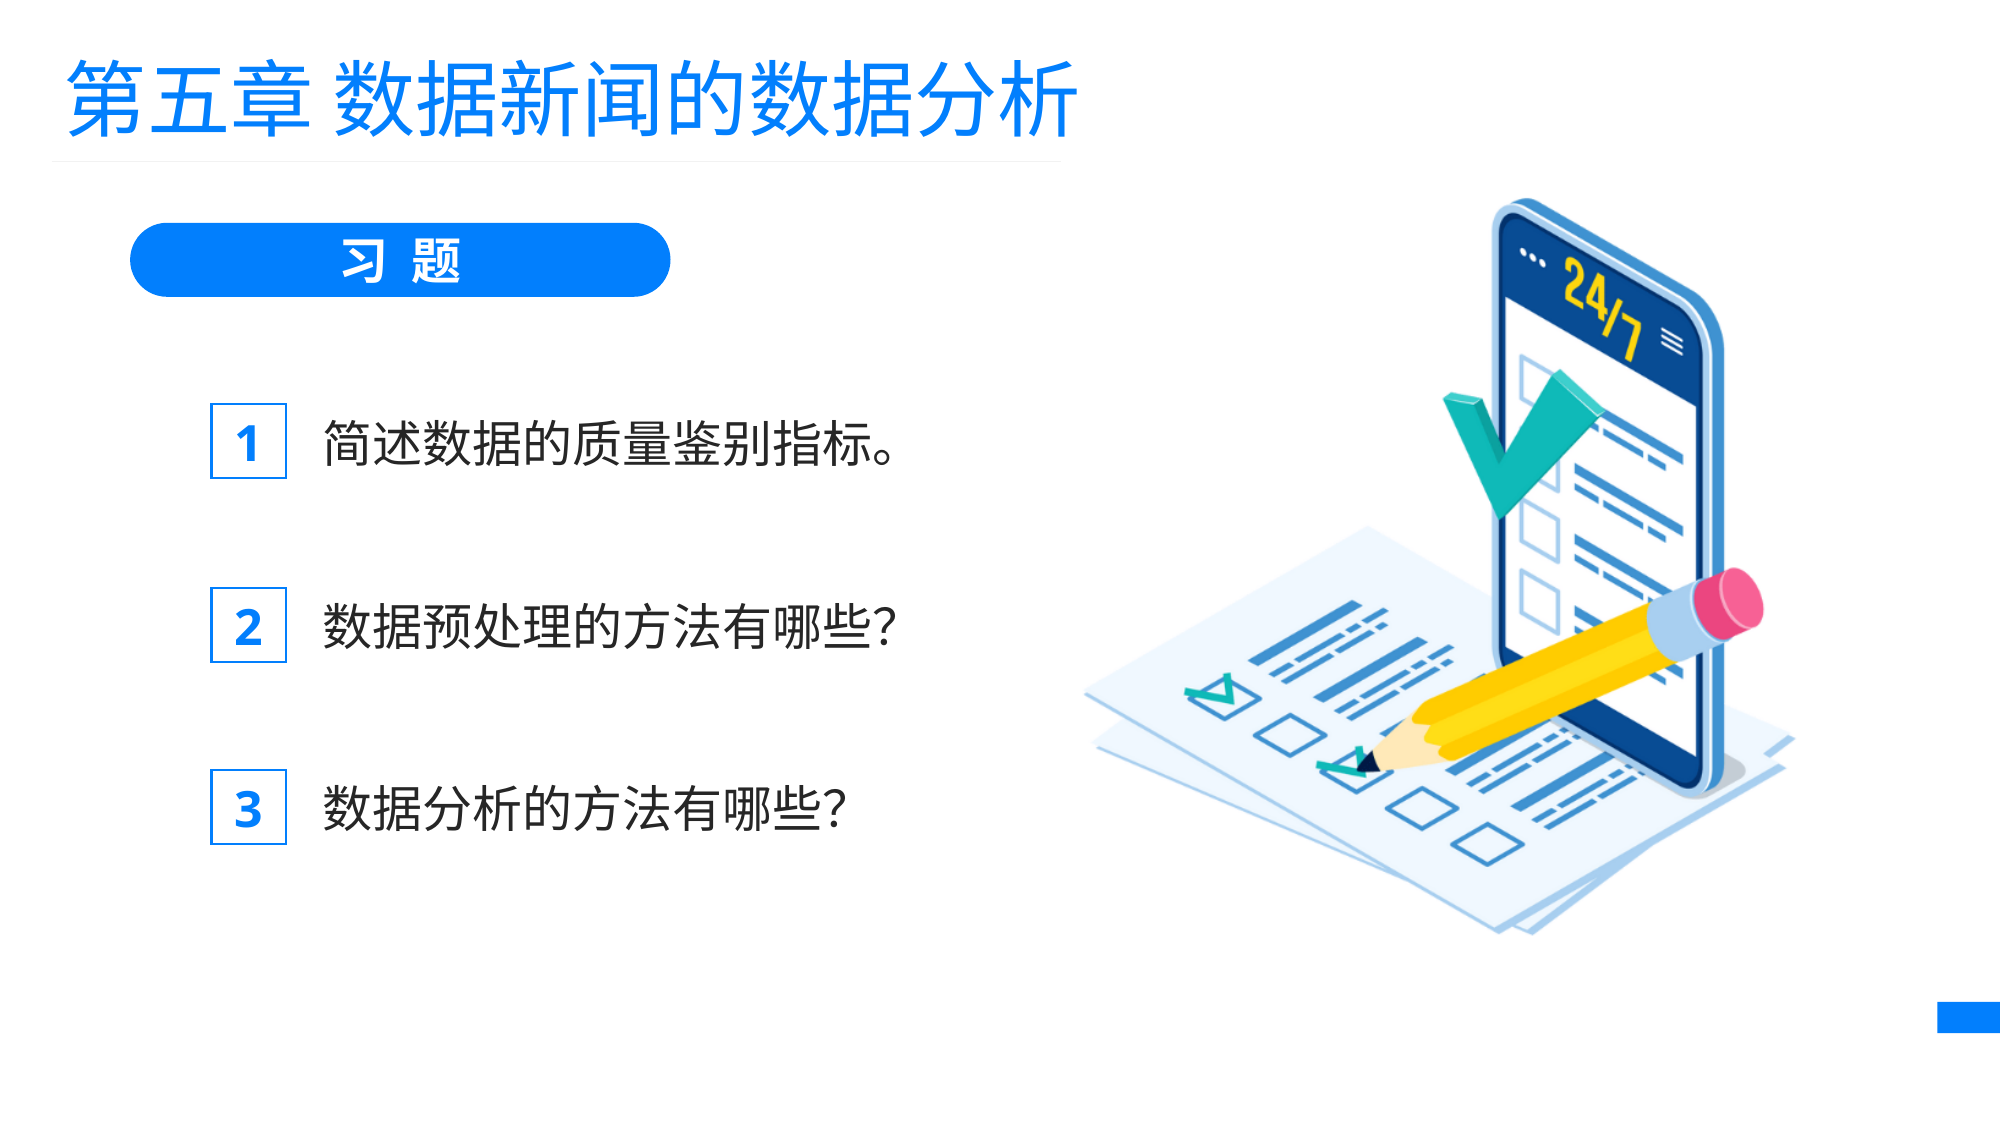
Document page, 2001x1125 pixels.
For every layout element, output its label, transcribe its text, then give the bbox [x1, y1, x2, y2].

text_box [1936, 1001, 2000, 1034]
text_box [211, 747, 1053, 854]
text_box 习 题 [129, 221, 672, 298]
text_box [211, 565, 1053, 672]
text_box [211, 382, 1053, 489]
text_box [48, 39, 1202, 162]
picture [1061, 148, 1877, 949]
